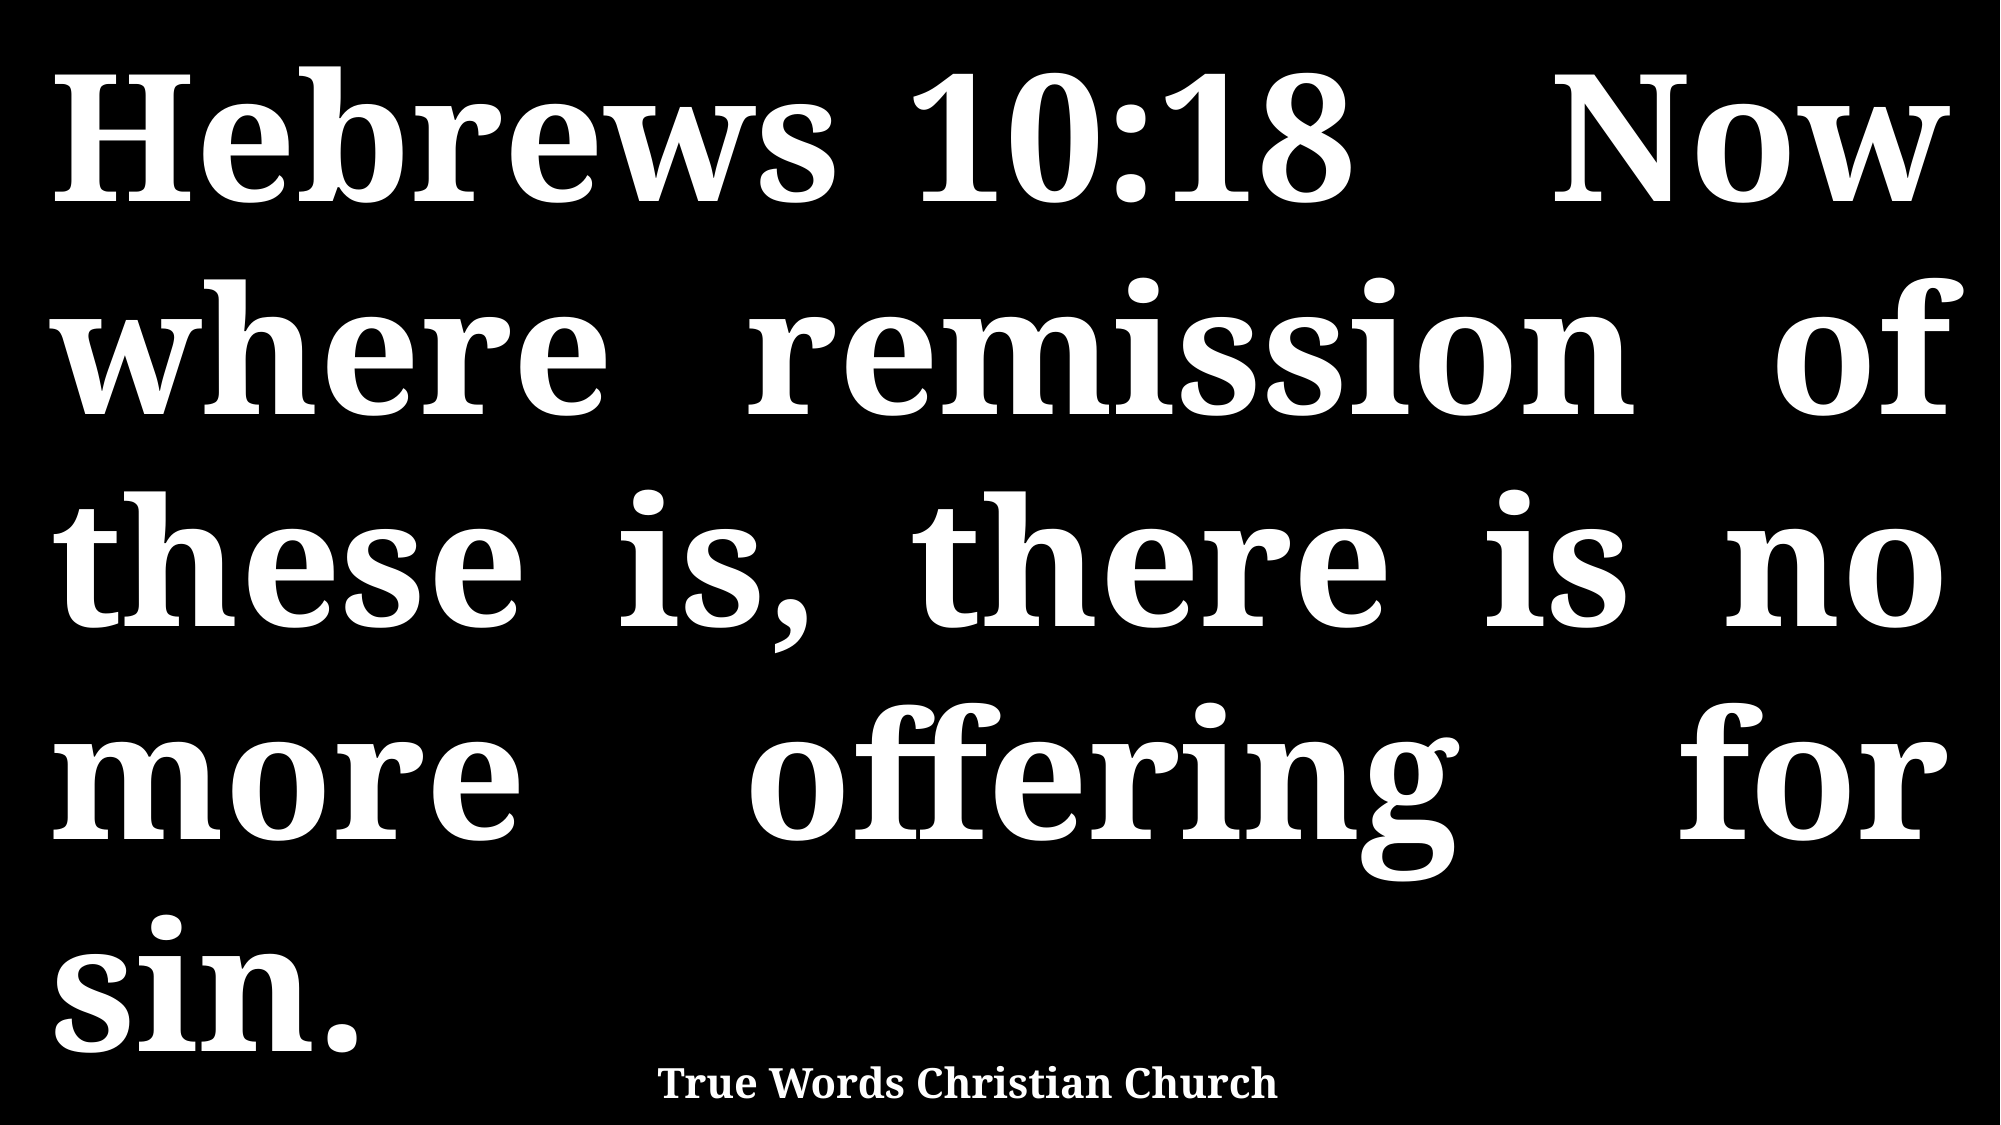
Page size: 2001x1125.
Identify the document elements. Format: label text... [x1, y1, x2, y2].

text_box Hebrews 10:18 Now where remission of these is, there is no more offering for sin. [35, 17, 1965, 1095]
text_box True Words Christian Church [642, 1095, 1294, 1114]
